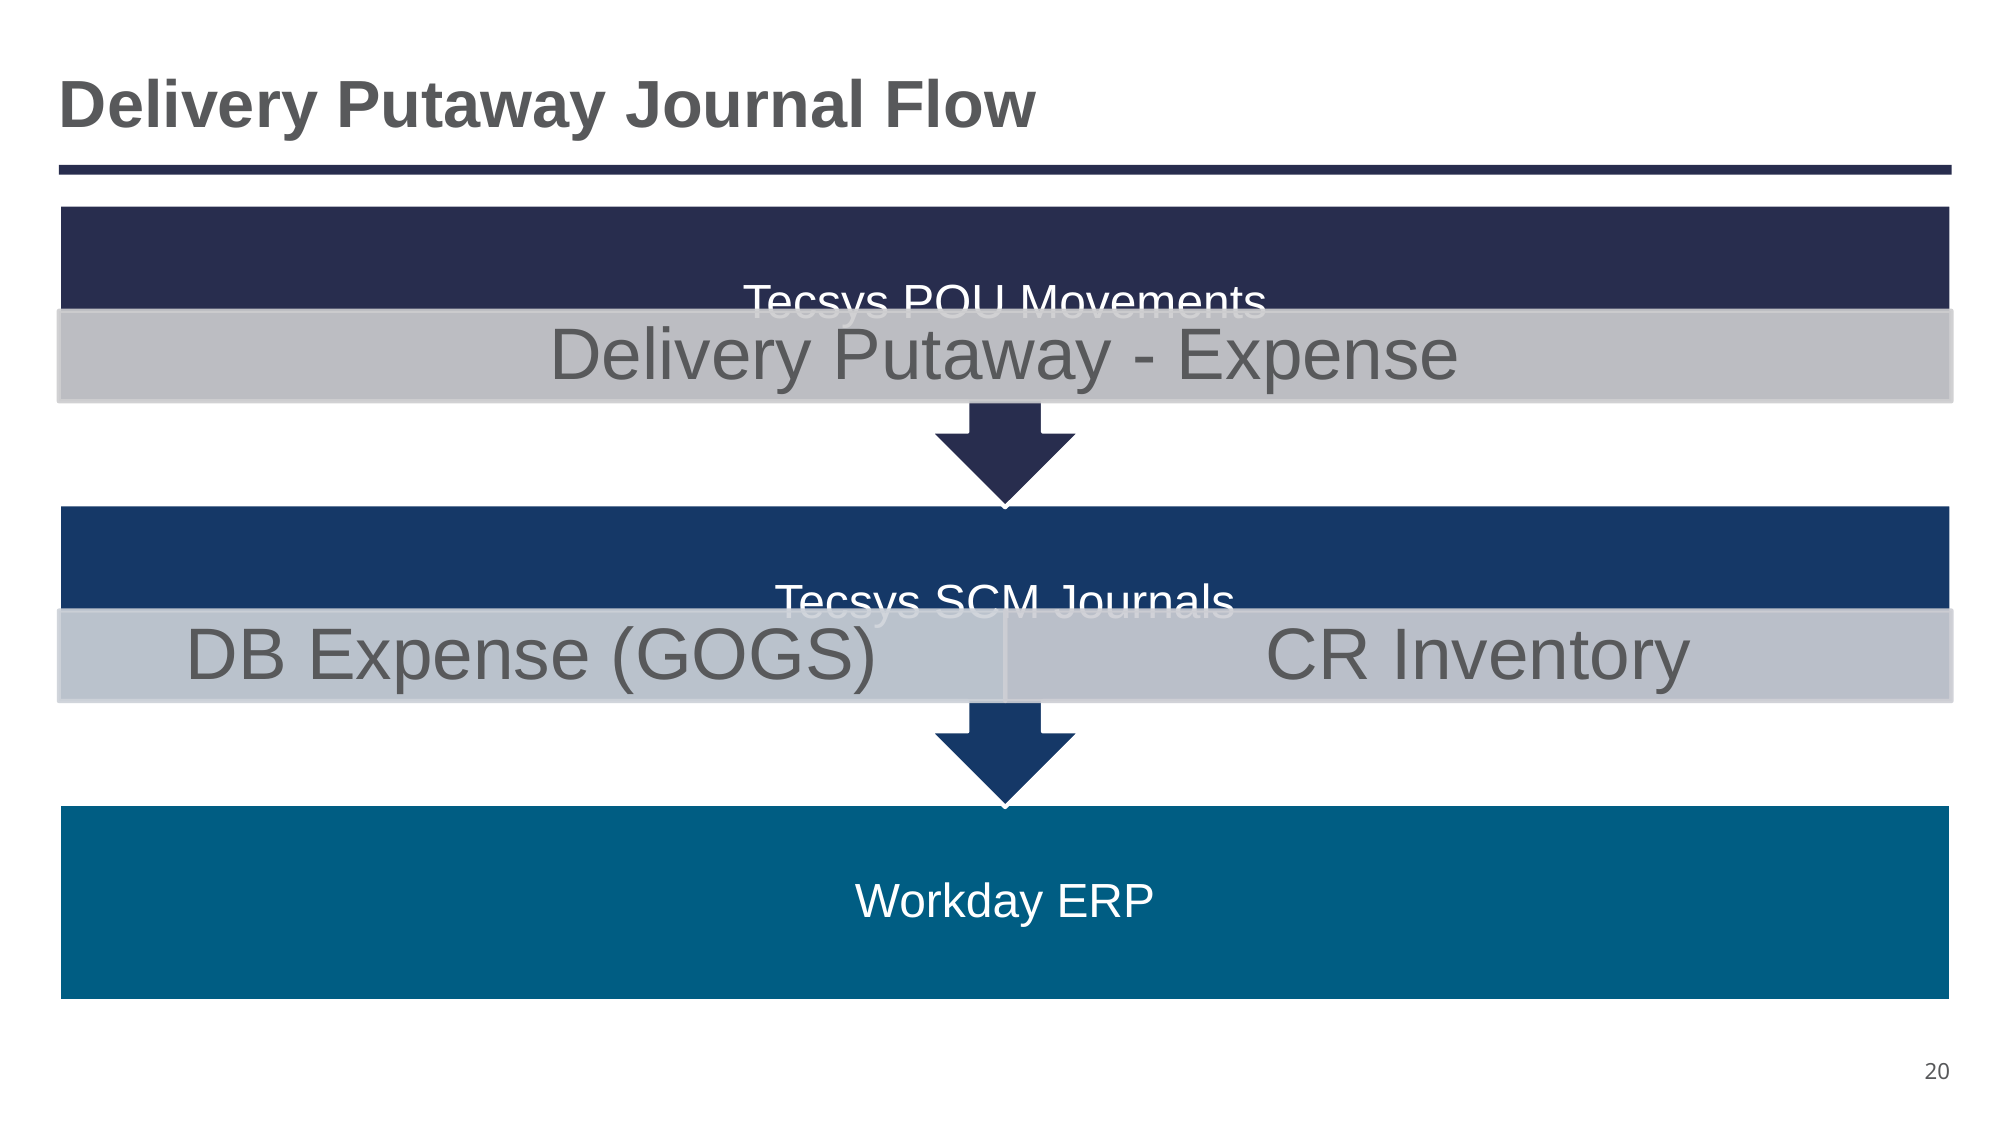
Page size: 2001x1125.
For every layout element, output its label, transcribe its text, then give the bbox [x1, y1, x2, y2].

title Delivery Putaway Journal Flow [58, 61, 1950, 154]
slide_number 20 [1875, 1038, 1950, 1108]
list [58, 204, 1952, 1002]
